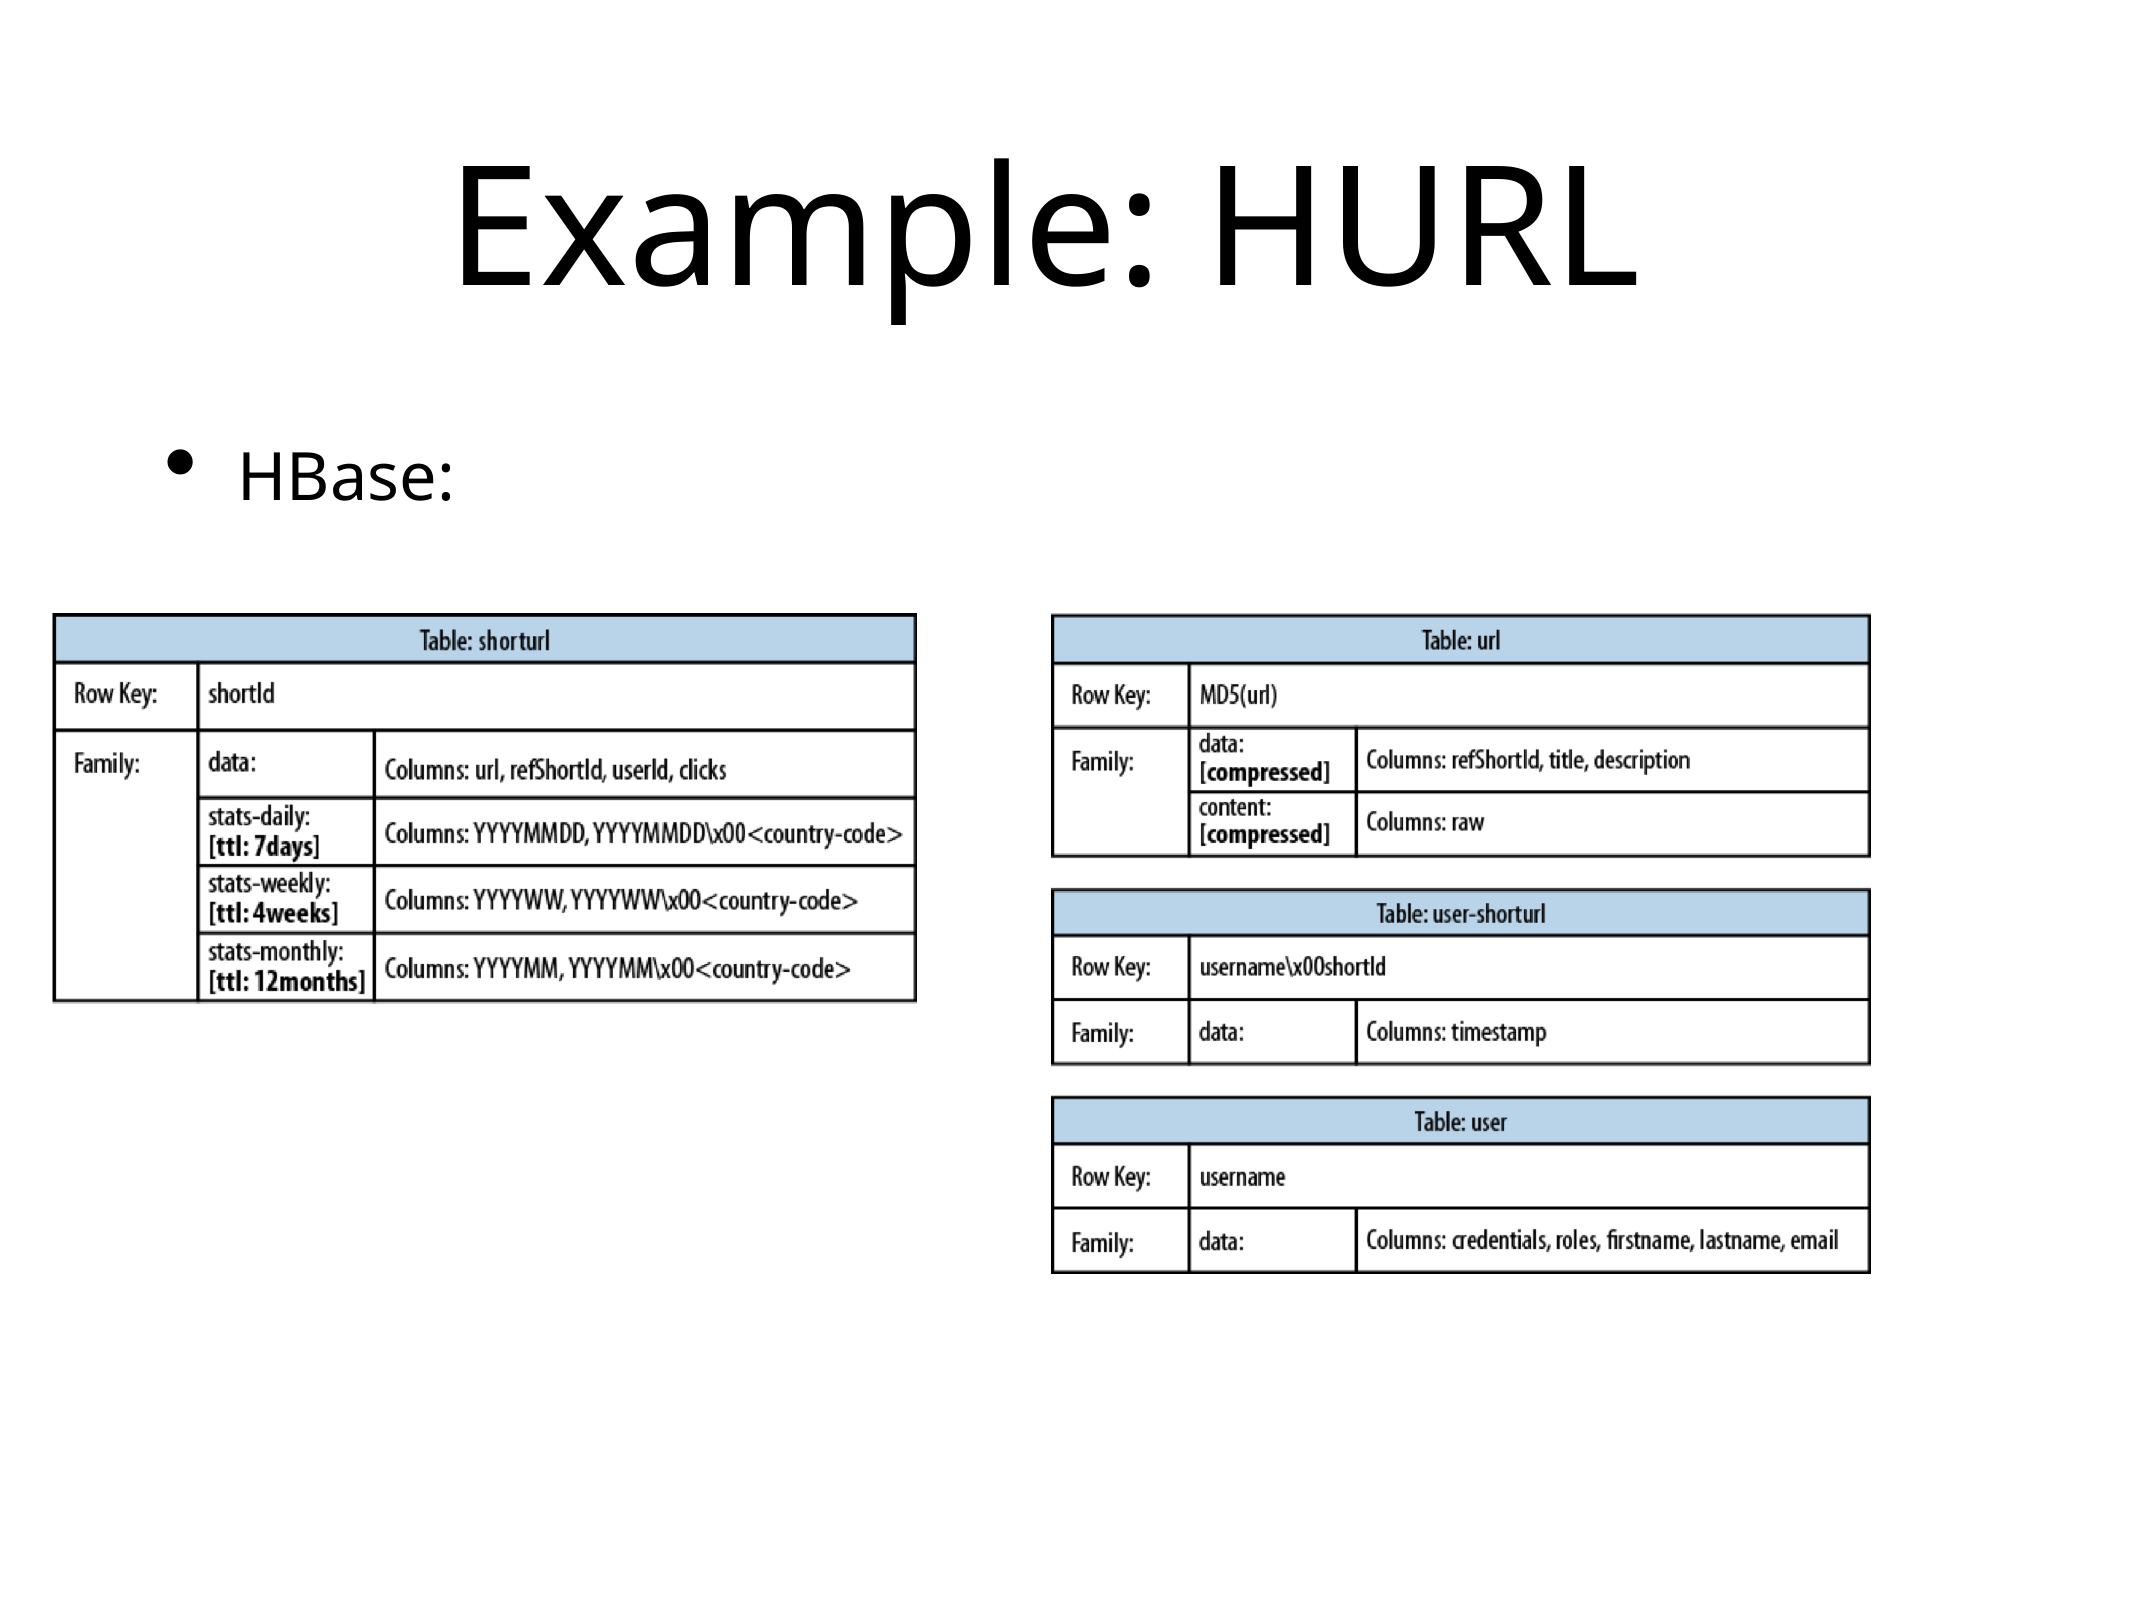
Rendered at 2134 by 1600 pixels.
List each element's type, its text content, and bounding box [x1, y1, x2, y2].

list HBase: [155, 424, 1978, 1457]
picture [0, 594, 1962, 1287]
title Example: HURL [155, 41, 1978, 397]
